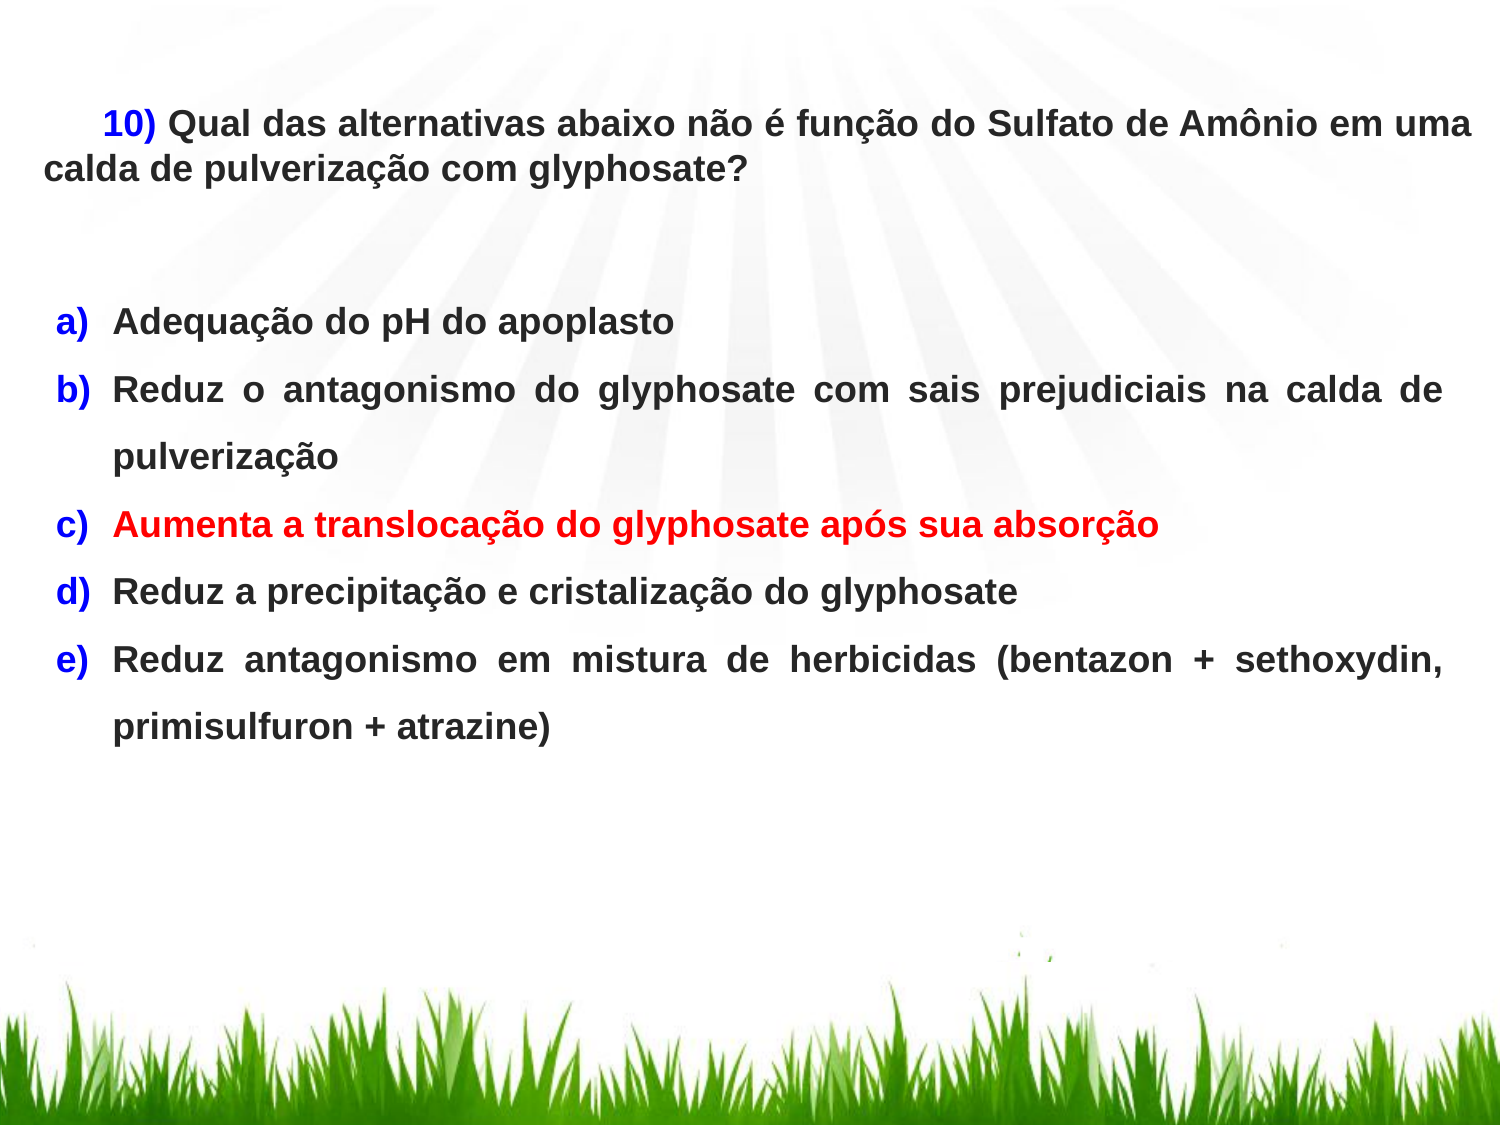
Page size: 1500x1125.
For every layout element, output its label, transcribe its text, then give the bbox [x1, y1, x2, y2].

picture [0, 0, 1500, 1125]
text_box 10) Qual das alternativas abaixo não é função do Sulfato de Amônio em uma calda de pulverização com glyphosate? [28, 91, 1488, 242]
text_box Adequação do pH do apoplasto Reduz o antagonismo do glyphosate com sais prejudiciais na calda de pulverização Aumenta a translocação do glyphosate após sua absorção Reduz a precipitação e cristalização do glyphosate Reduz antagonismo em mistura de herbicidas (bentazon + sethoxydin, primisulfuron + atrazine) [41, 267, 1459, 822]
